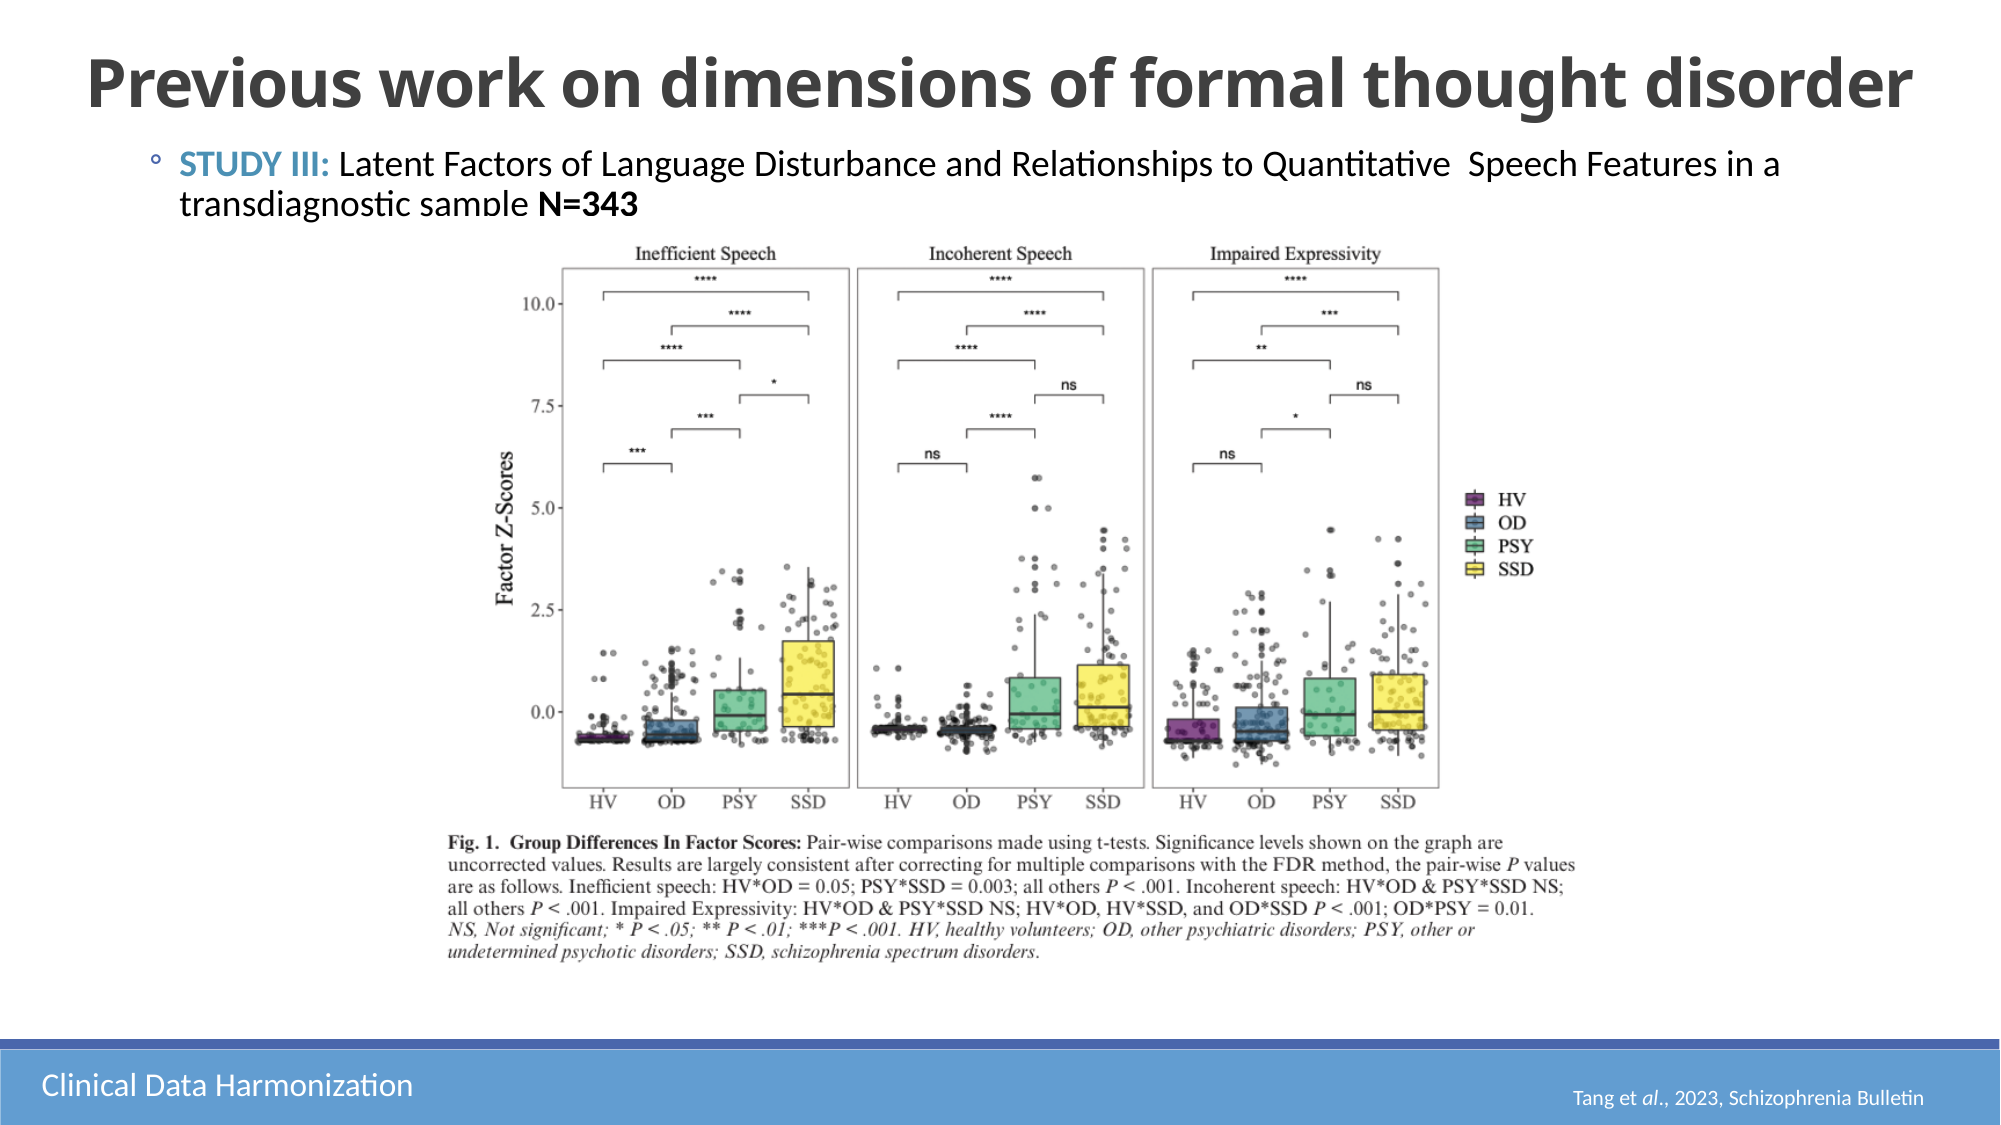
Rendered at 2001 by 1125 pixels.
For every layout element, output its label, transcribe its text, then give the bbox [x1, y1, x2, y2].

picture [434, 215, 1593, 966]
text_box STUDY III: Latent Factors of Language Disturbance and Relationships to Quantitative Speech Features in a transdiagnostic sample N=343 [101, 136, 1929, 230]
text_box Previous work on dimensions of formal thought disorder [0, 0, 2000, 129]
text_box Clinical Data Harmonization [26, 1051, 1129, 1125]
text_box Tang et al., 2023, Schizophrenia Bulletin [1558, 1076, 2000, 1118]
